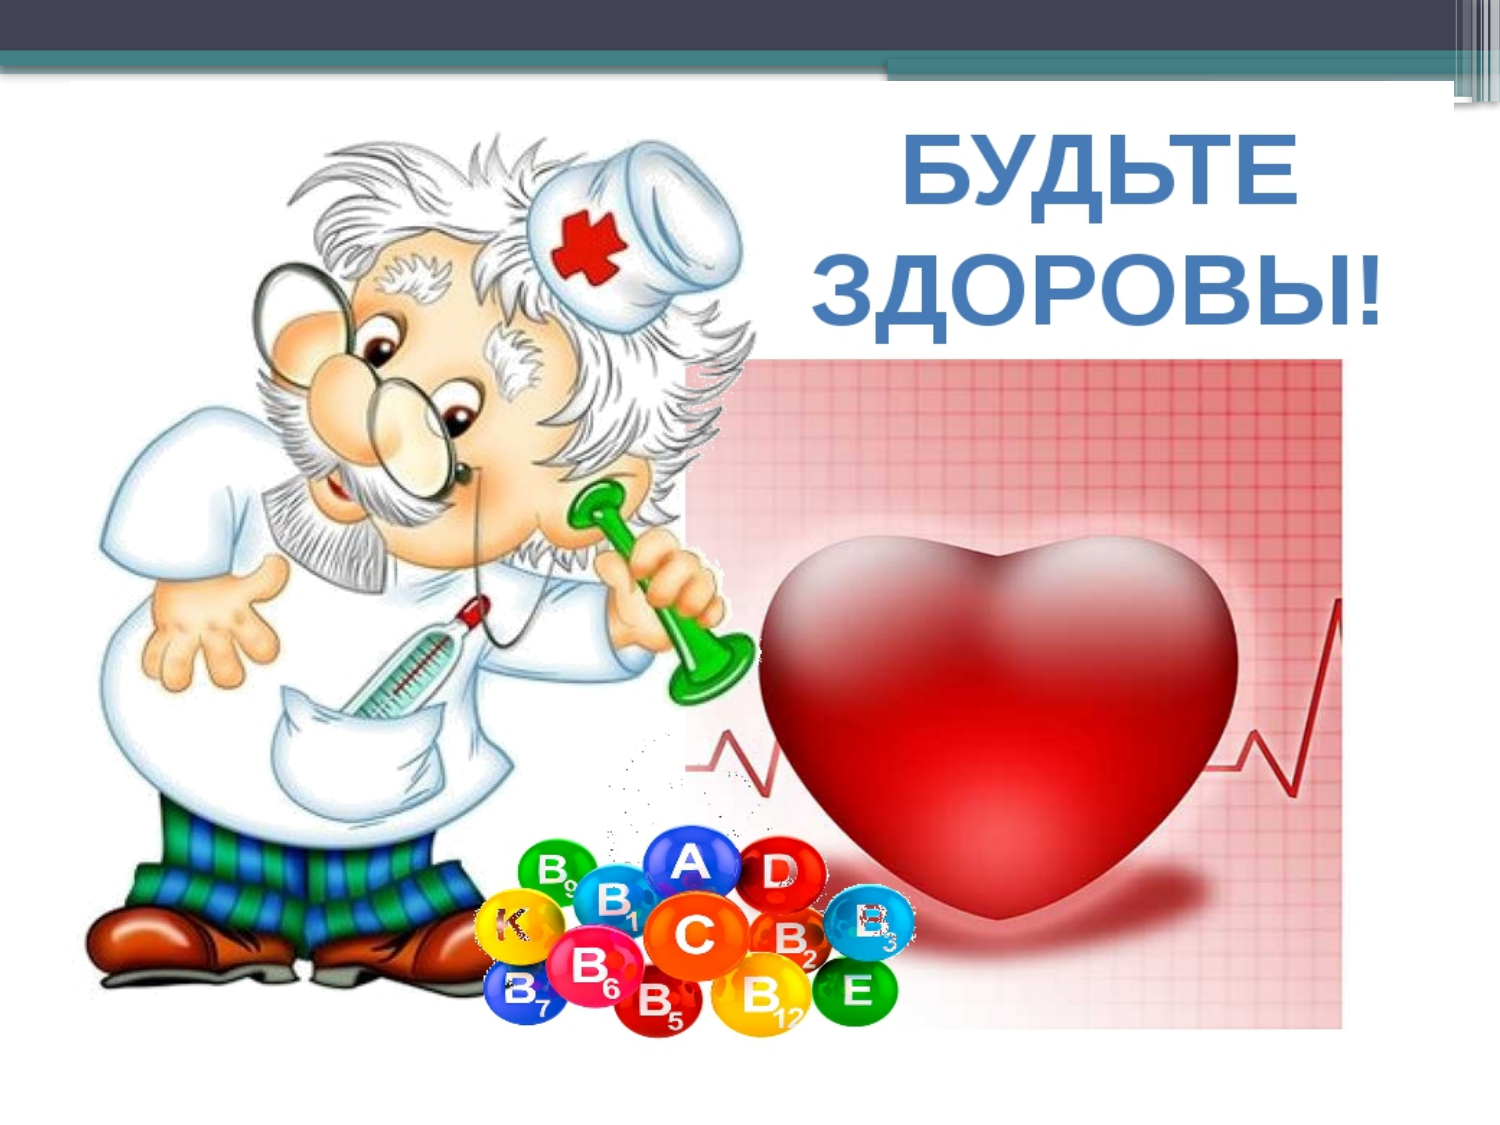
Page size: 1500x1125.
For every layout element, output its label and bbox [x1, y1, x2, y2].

picture [70, 81, 1454, 1079]
